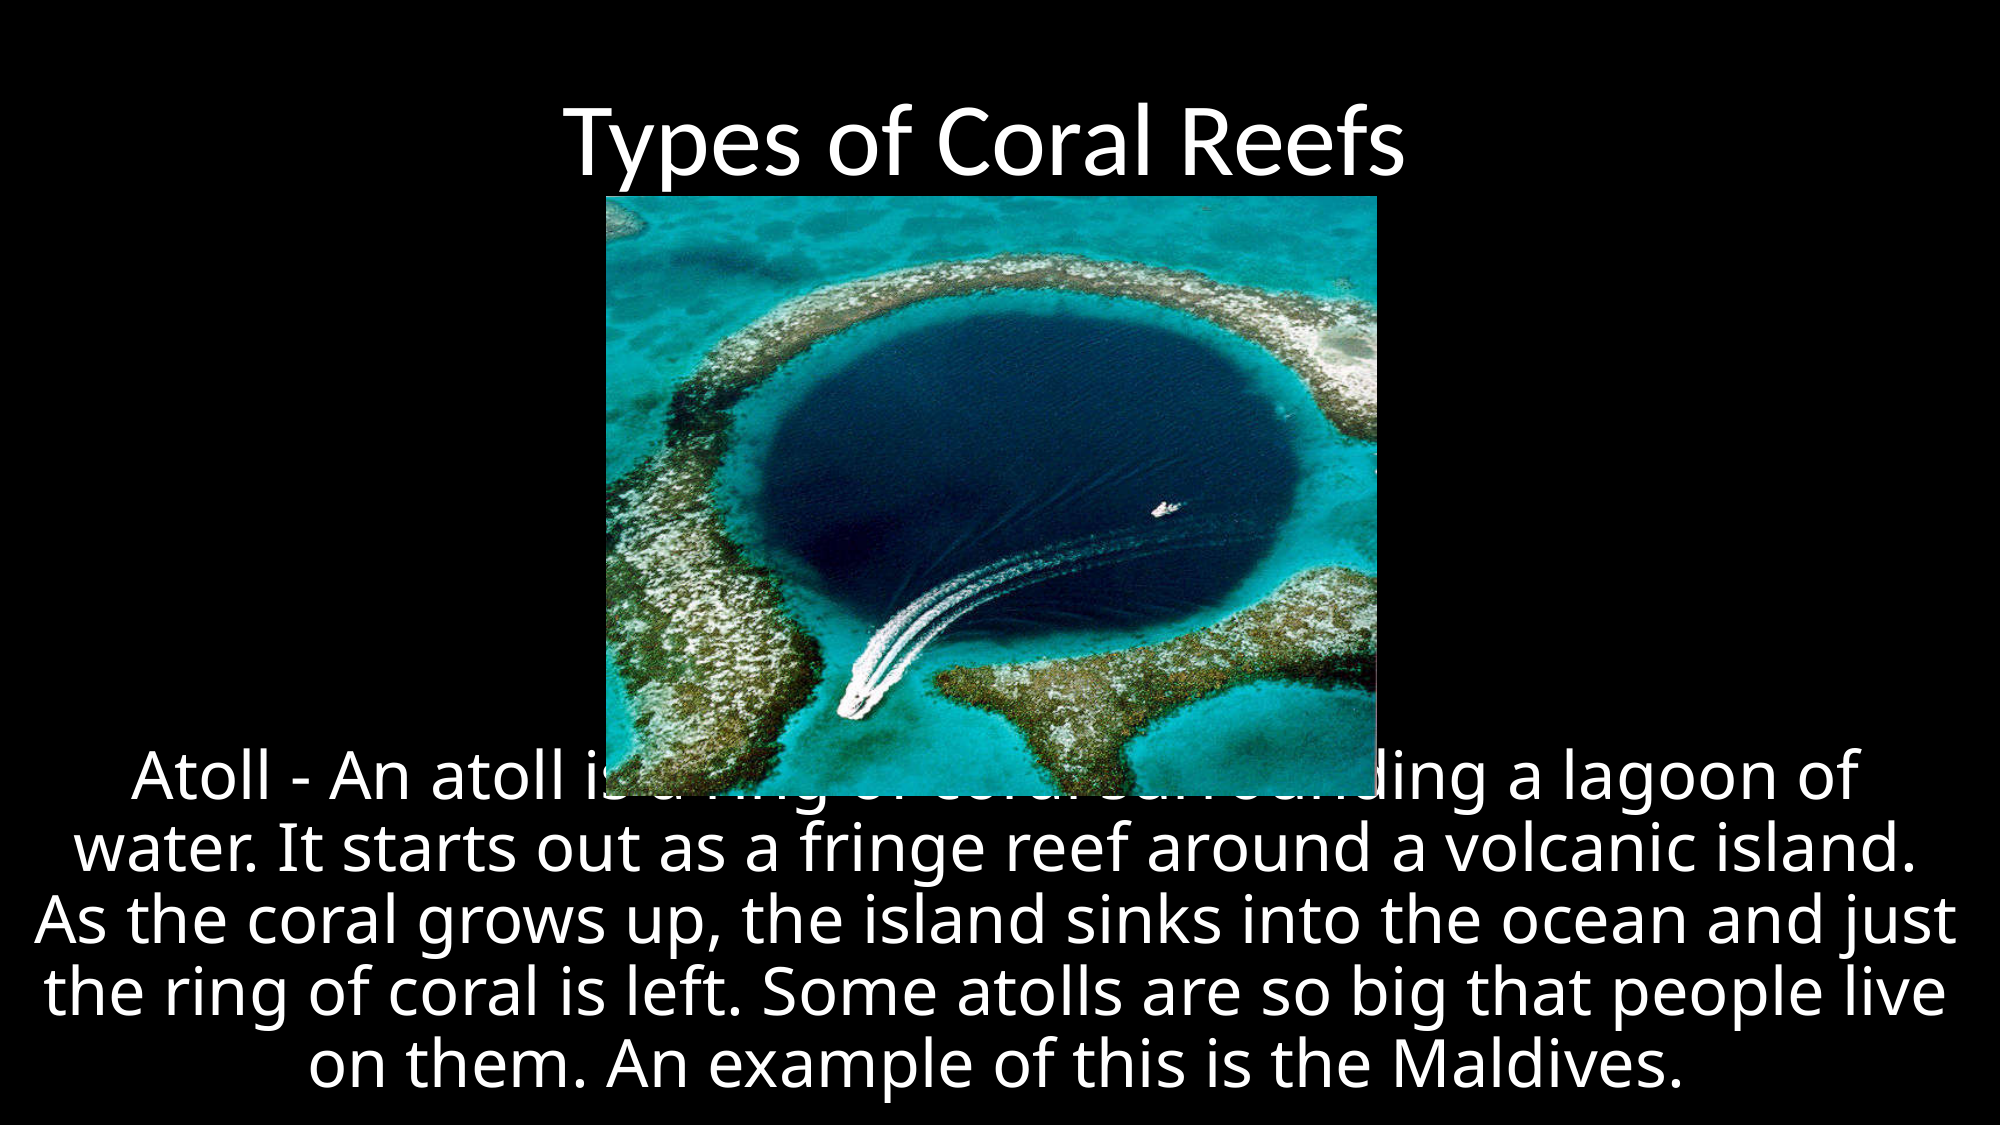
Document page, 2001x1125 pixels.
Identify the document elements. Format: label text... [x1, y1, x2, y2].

text_box Types of Coral Reefs [497, 63, 1498, 454]
picture [606, 196, 1377, 796]
title Atoll - An atoll is a ring of coral surrounding a lagoon of water. It starts out as a fringe reef around a volcanic island. As the coral grows up, the island sinks into the ocean and just the ring of coral is left. Some atolls are so big that people live on them. An example of this is the Maldives. [18, 717, 1976, 1110]
